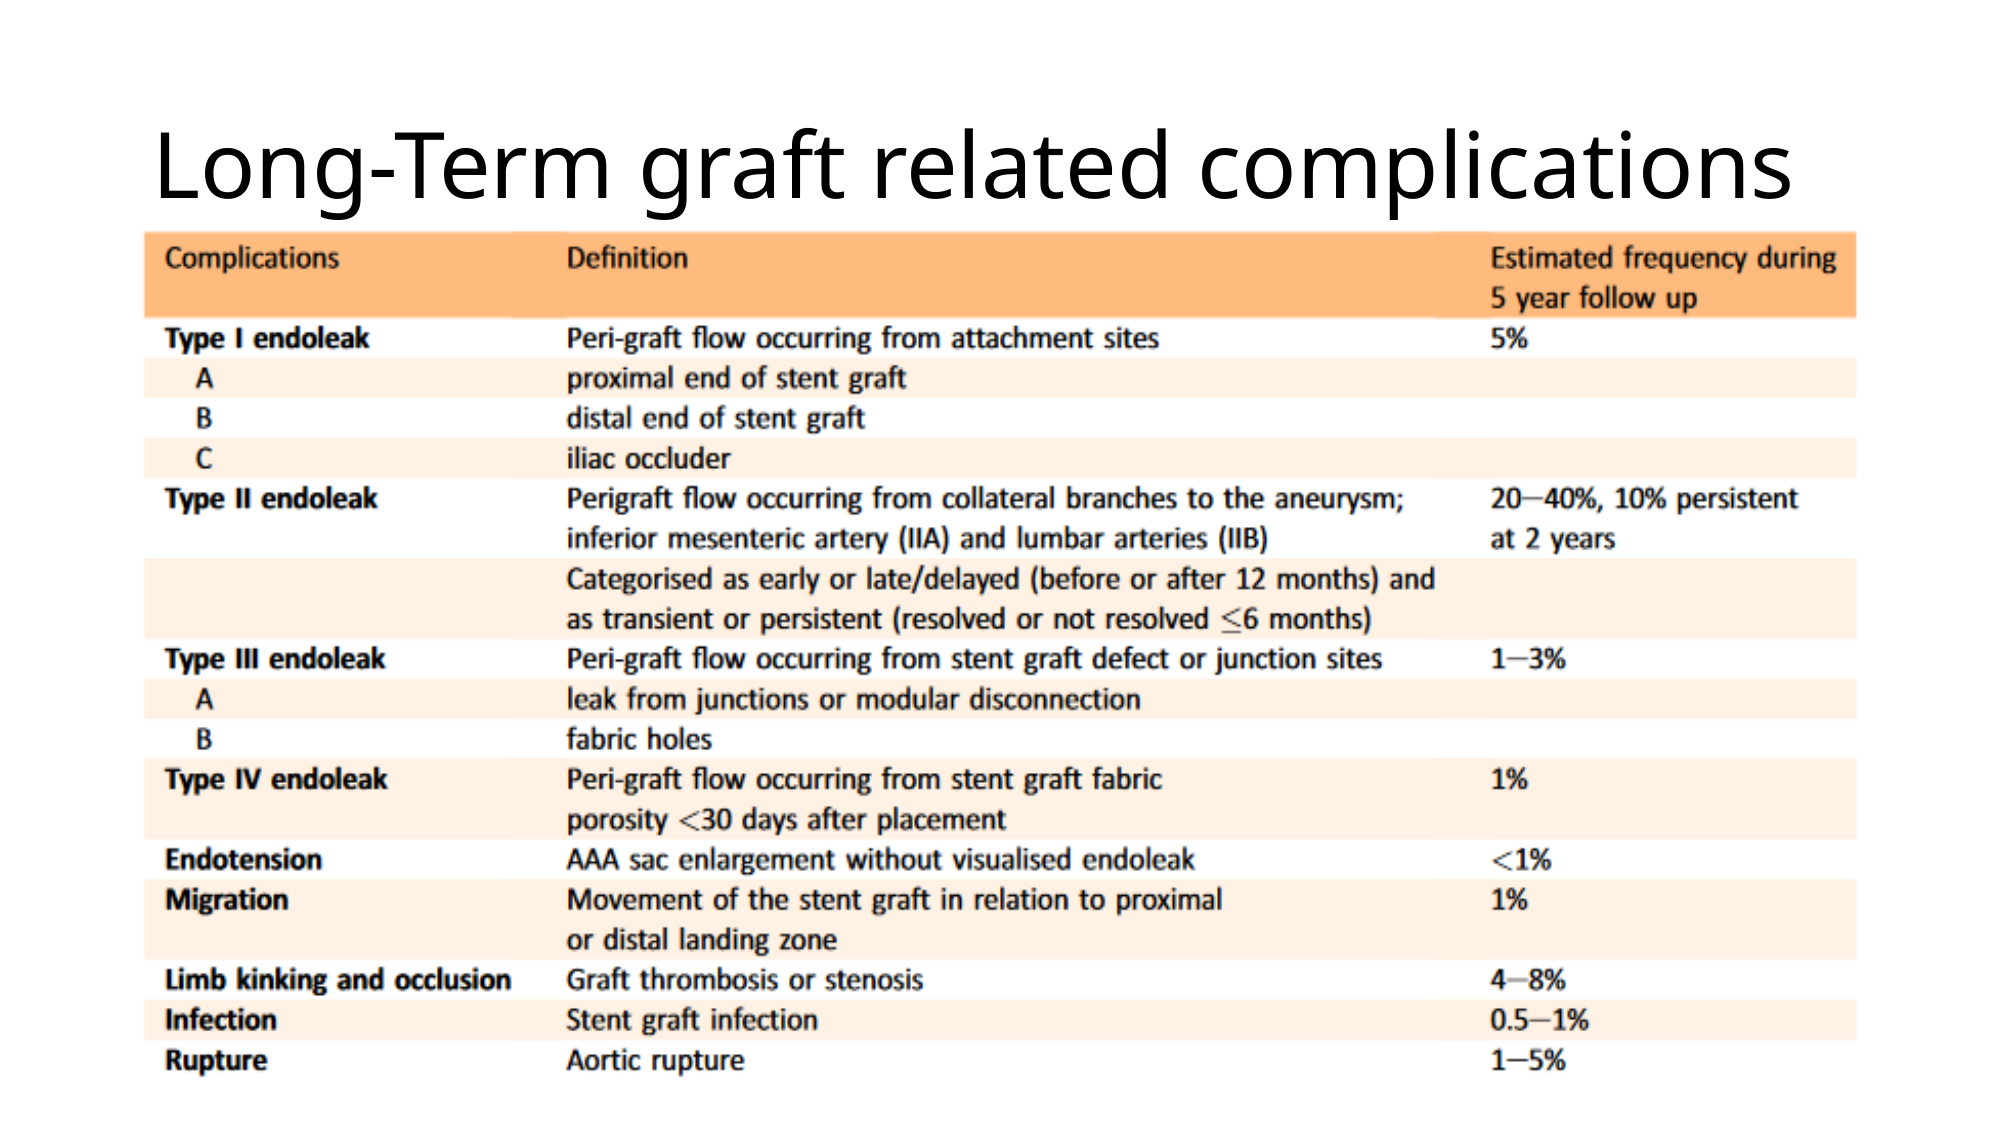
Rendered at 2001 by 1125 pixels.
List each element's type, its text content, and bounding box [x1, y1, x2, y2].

title Long-Term graft related complications [137, 59, 1863, 229]
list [137, 229, 1863, 1087]
